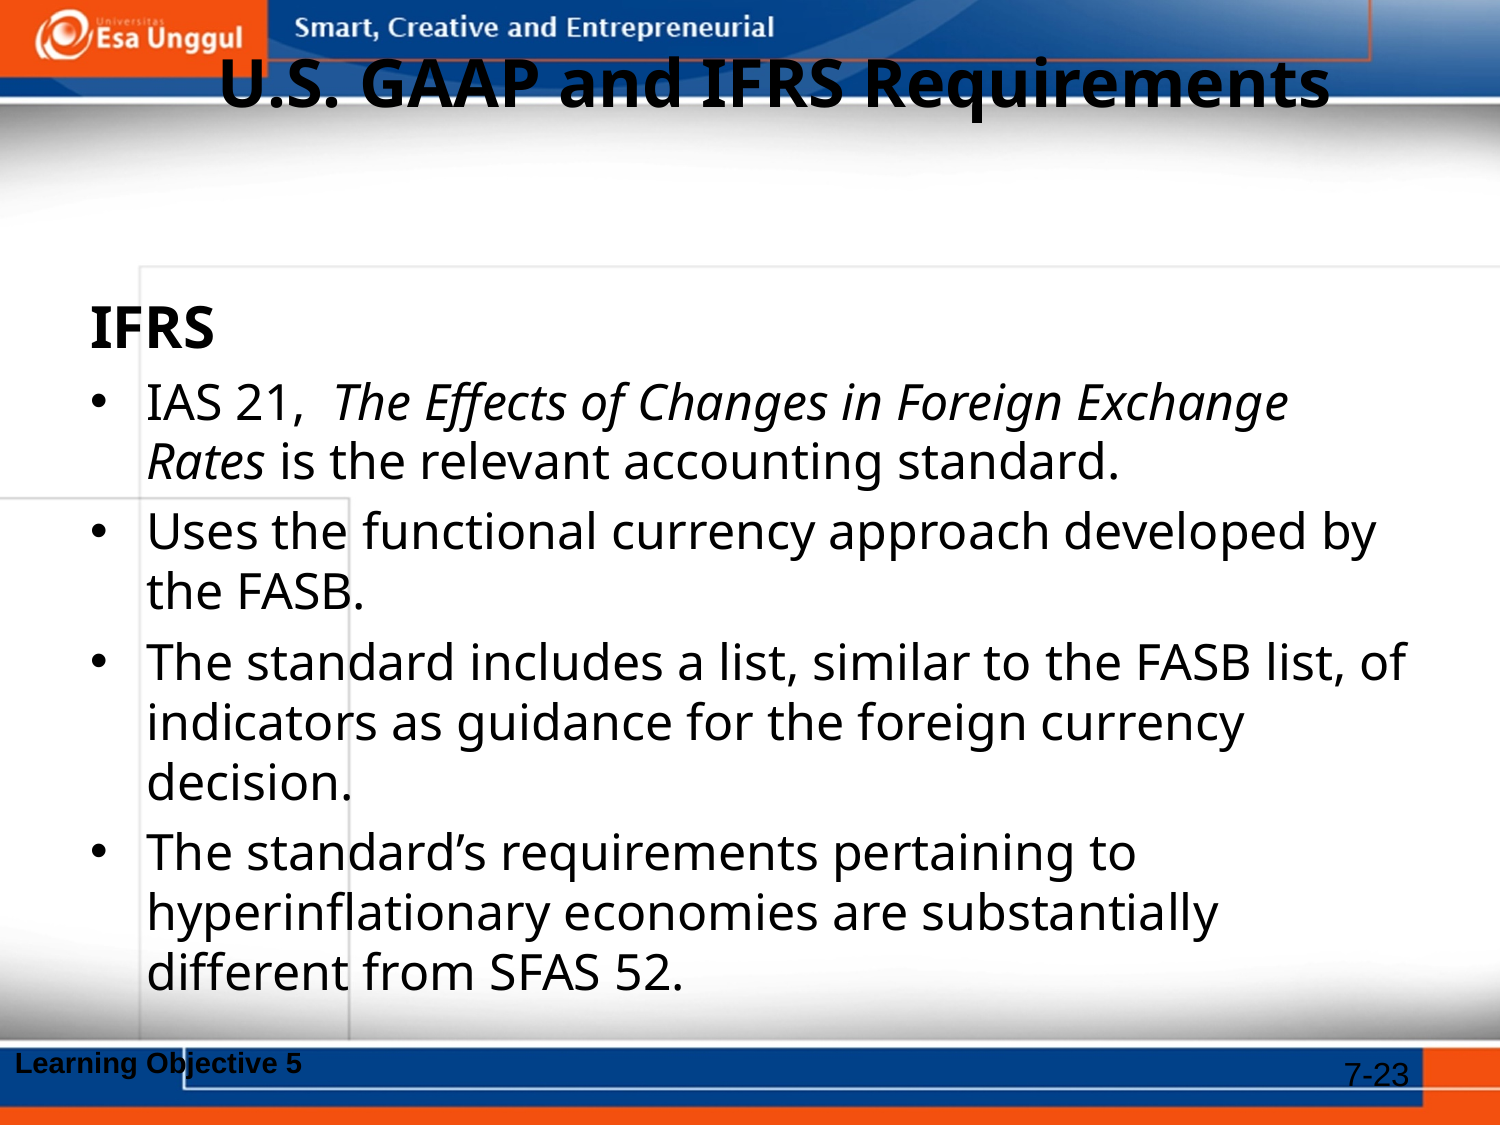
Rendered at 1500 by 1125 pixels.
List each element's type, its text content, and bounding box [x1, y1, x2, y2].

title U.S. GAAP and IFRS Requirements [99, 0, 1450, 163]
text_box Learning Objective 5 [0, 1037, 513, 1088]
picture [0, 0, 1500, 1125]
slide_number 7-23 [1250, 1042, 1425, 1103]
list IFRS IAS 21, The Effects of Changes in Foreign Exchange Rates is the relevant accounting standard. Uses the functional currency approach developed by the FASB. The standard includes a list, similar to the FASB list, of indicators as guidance for the foreign currency decision. The standard’s requirements pertaining to hyperinflationary economies are substantially different from SFAS 52. [75, 282, 1425, 1025]
